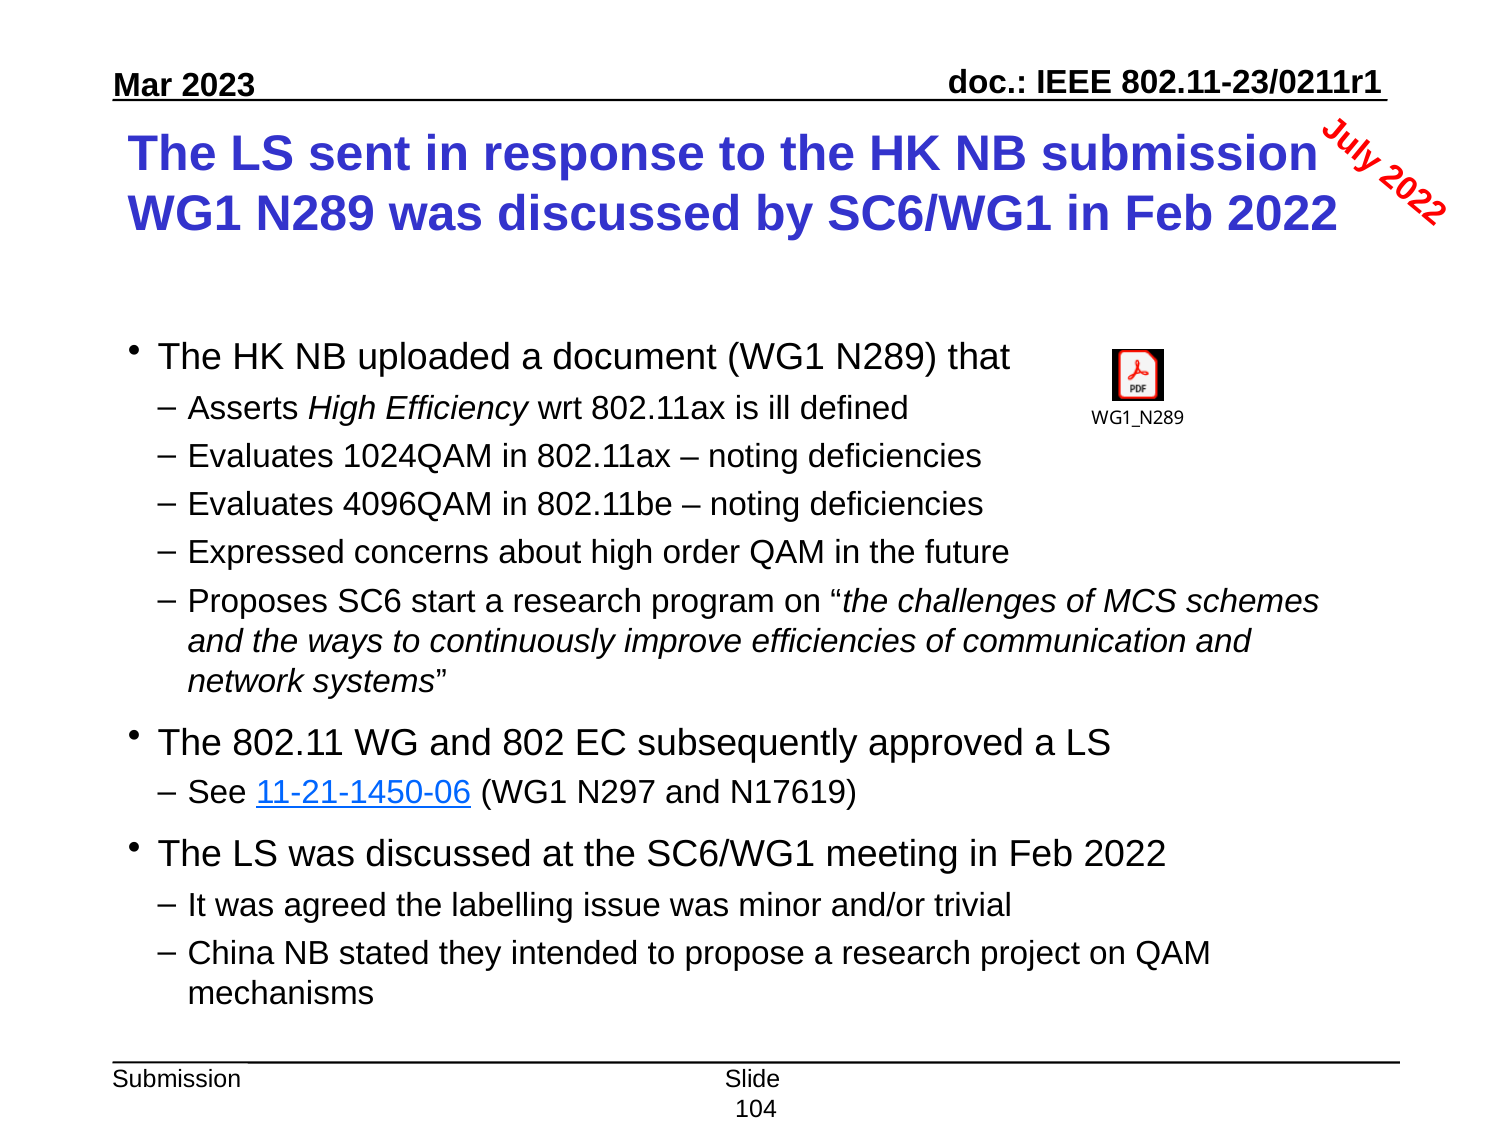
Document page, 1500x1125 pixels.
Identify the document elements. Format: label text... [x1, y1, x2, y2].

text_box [1062, 349, 1213, 483]
slide_number Slide 104 [709, 1061, 803, 1093]
title The LS sent in response to the HK NB submission WG1 N289 was discussed by SC6/WG1 in Feb 2022 [112, 112, 1450, 288]
text_box July 2022 [1280, 72, 1495, 263]
list The HK NB uploaded a document (WG1 N289) that Asserts High Efficiency wrt 802.11ax is ill defined Evaluates 1024QAM in 802.11ax – noting deficiencies Evaluates 4096QAM in 802.11be – noting deficiencies Expressed concerns about high order QAM in the future Proposes SC6 start a research program on “the challenges of MCS schemes and the ways to continuously improve efficiencies of communication and network systems” The 802.11 WG and 802 EC subsequently approved a LS See 11-21-1450-06 (WG1 N297 and N17619) The LS was discussed at the SC6/WG1 meeting in Feb 2022 It was agreed the labelling issue was minor and/or trivial China NB stated they intended to propose a research project on QAM mechanisms [112, 324, 1388, 1000]
